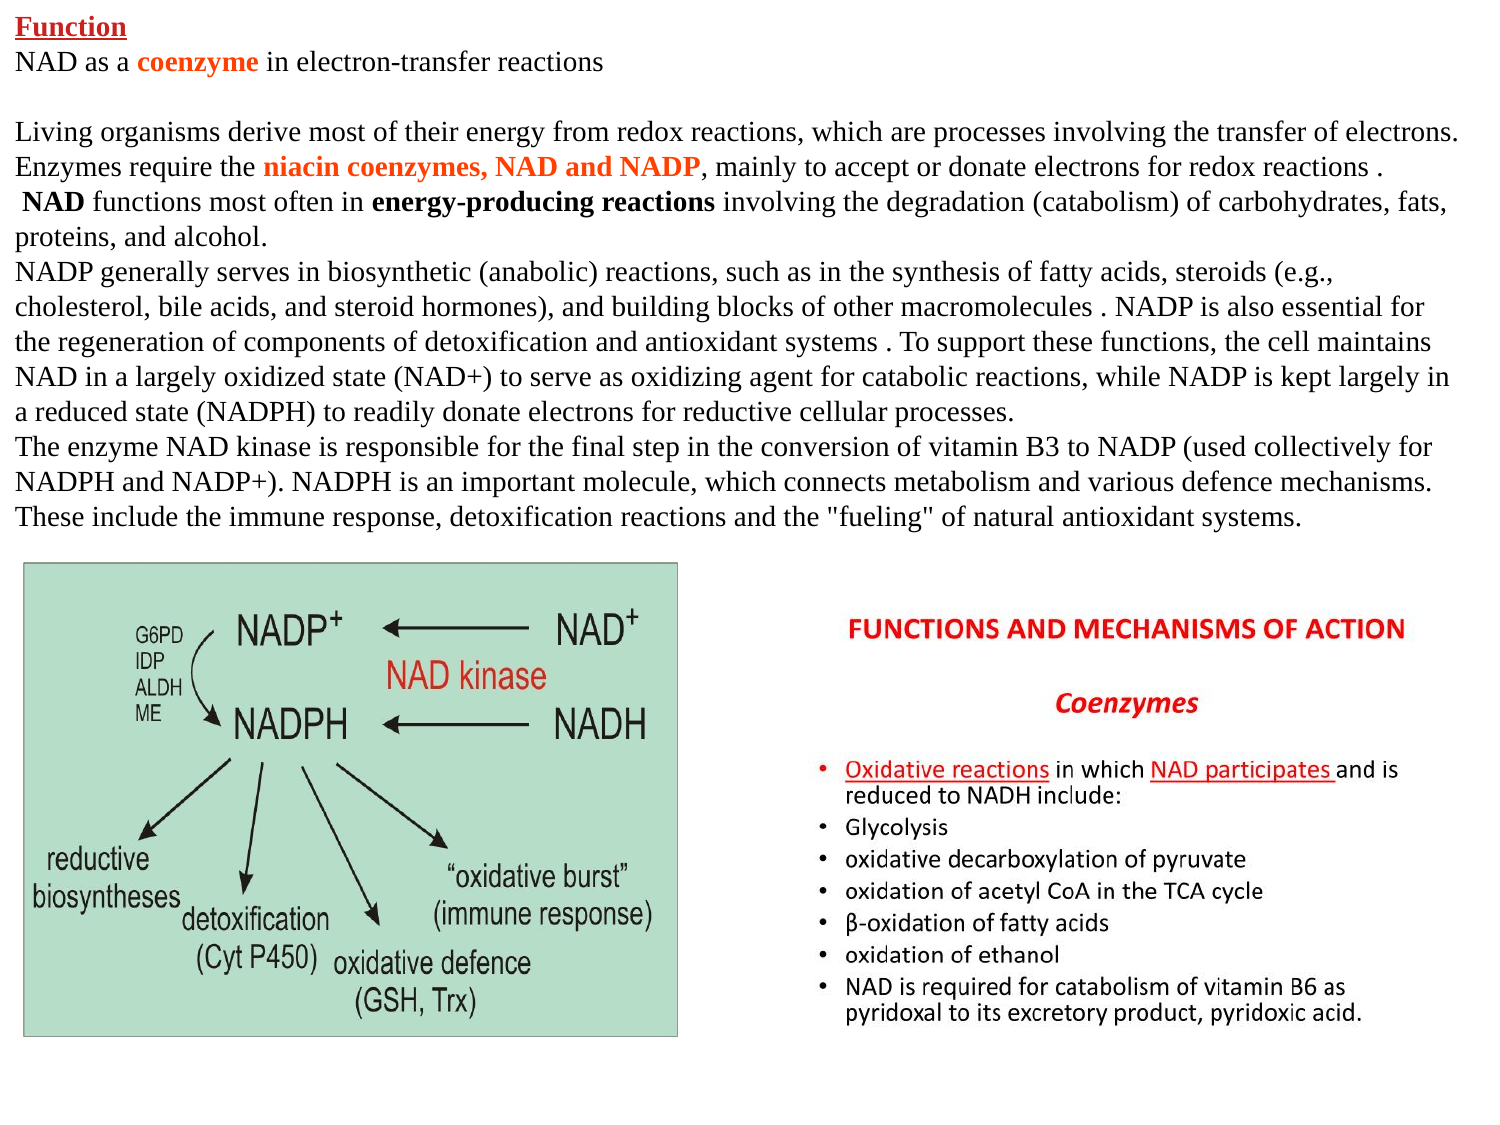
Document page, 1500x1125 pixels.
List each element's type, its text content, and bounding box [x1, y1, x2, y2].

text_box Function NAD as a coenzyme in electron-transfer reactions Living organisms derive most of their energy from redox reactions, which are processes involving the transfer of electrons. Enzymes require the niacin coenzymes, NAD and NADP, mainly to accept or donate electrons for redox reactions . NAD functions most often in energy-producing reactions involving the degradation (catabolism) of carbohydrates, fats, proteins, and alcohol. NADP generally serves in biosynthetic (anabolic) reactions, such as in the synthesis of fatty acids, steroids (e.g., cholesterol, bile acids, and steroid hormones), and building blocks of other macromolecules . NADP is also essential for the regeneration of components of detoxification and antioxidant systems . To support these functions, the cell maintains NAD in a largely oxidized state (NAD+) to serve as oxidizing agent for catabolic reactions, while NADP is kept largely in a reduced state (NADPH) to readily donate electrons for reductive cellular processes. The enzyme NAD kinase is responsible for the final step in the conversion of vitamin B3 to NADP (used collectively for NADPH and NADP+). NADPH is an important molecule, which connects metabolism and various defence mechanisms. These include the immune response, detoxification reactions and the "fueling" of natural antioxidant systems. [0, 0, 1477, 575]
picture [23, 562, 679, 1037]
picture [776, 562, 1477, 1095]
